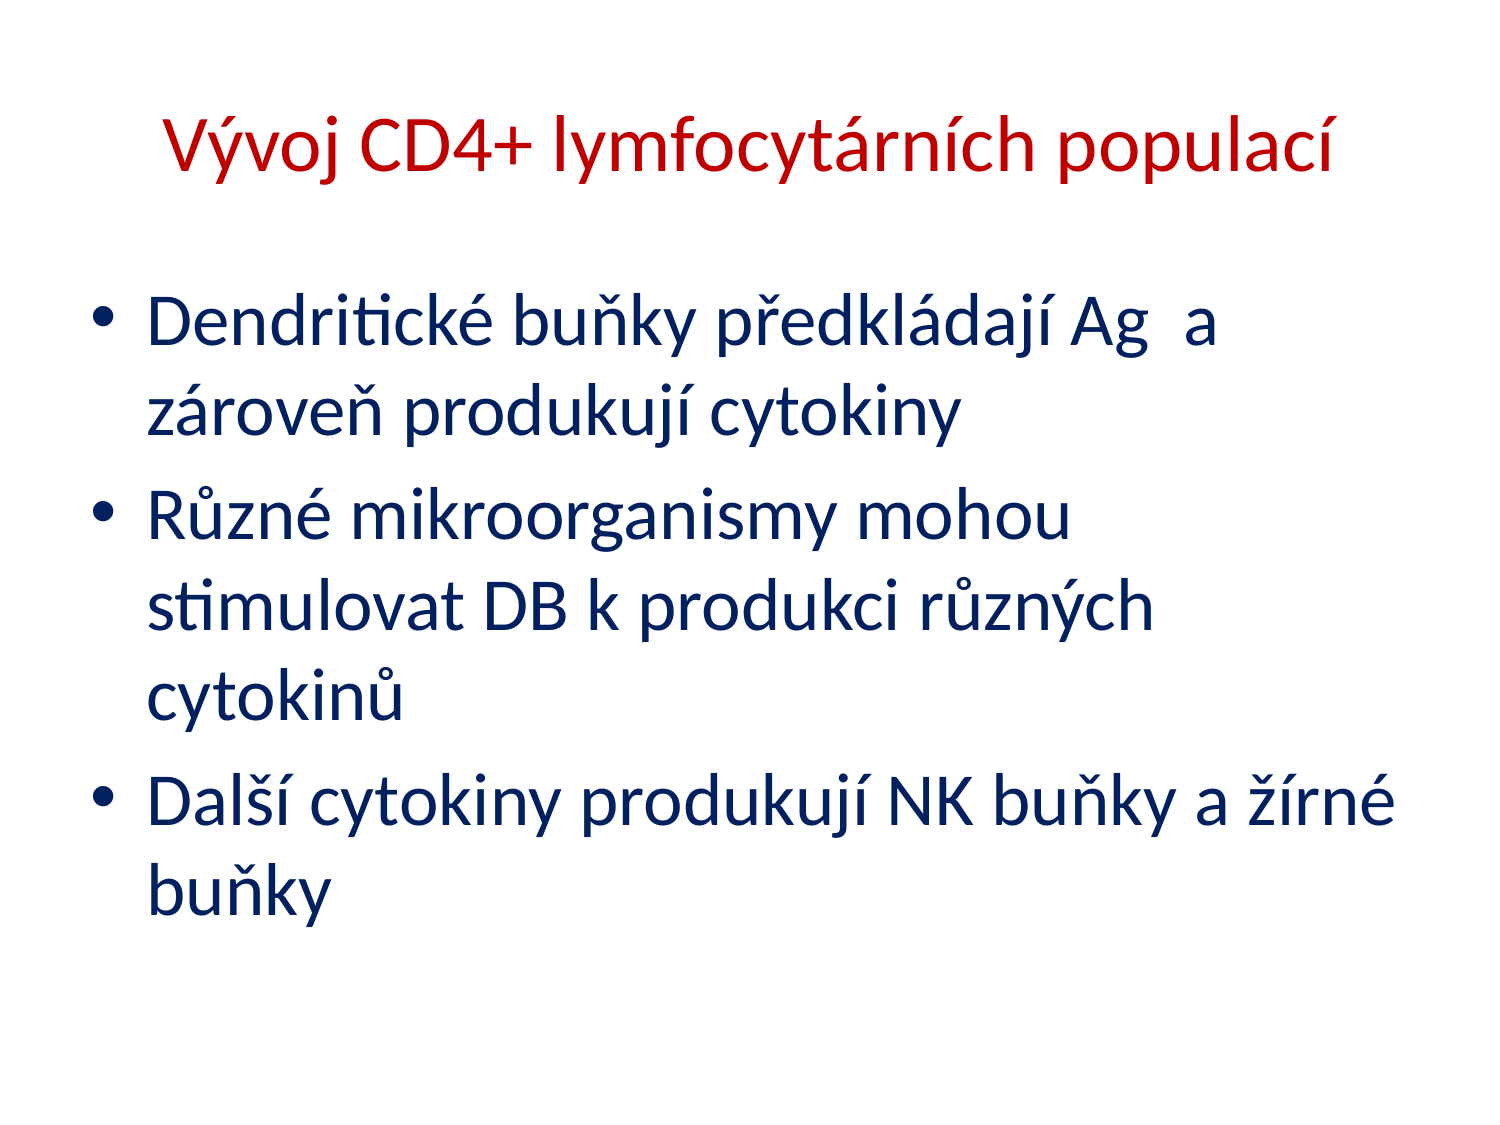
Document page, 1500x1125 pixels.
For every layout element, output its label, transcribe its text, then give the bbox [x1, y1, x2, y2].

title Vývoj CD4+ lymfocytárních populací [75, 45, 1425, 233]
list Dendritické buňky předkládají Ag a zároveň produkují cytokiny Různé mikroorganismy mohou stimulovat DB k produkci různých cytokinů Další cytokiny produkují NK buňky a žírné buňky [75, 262, 1425, 1005]
